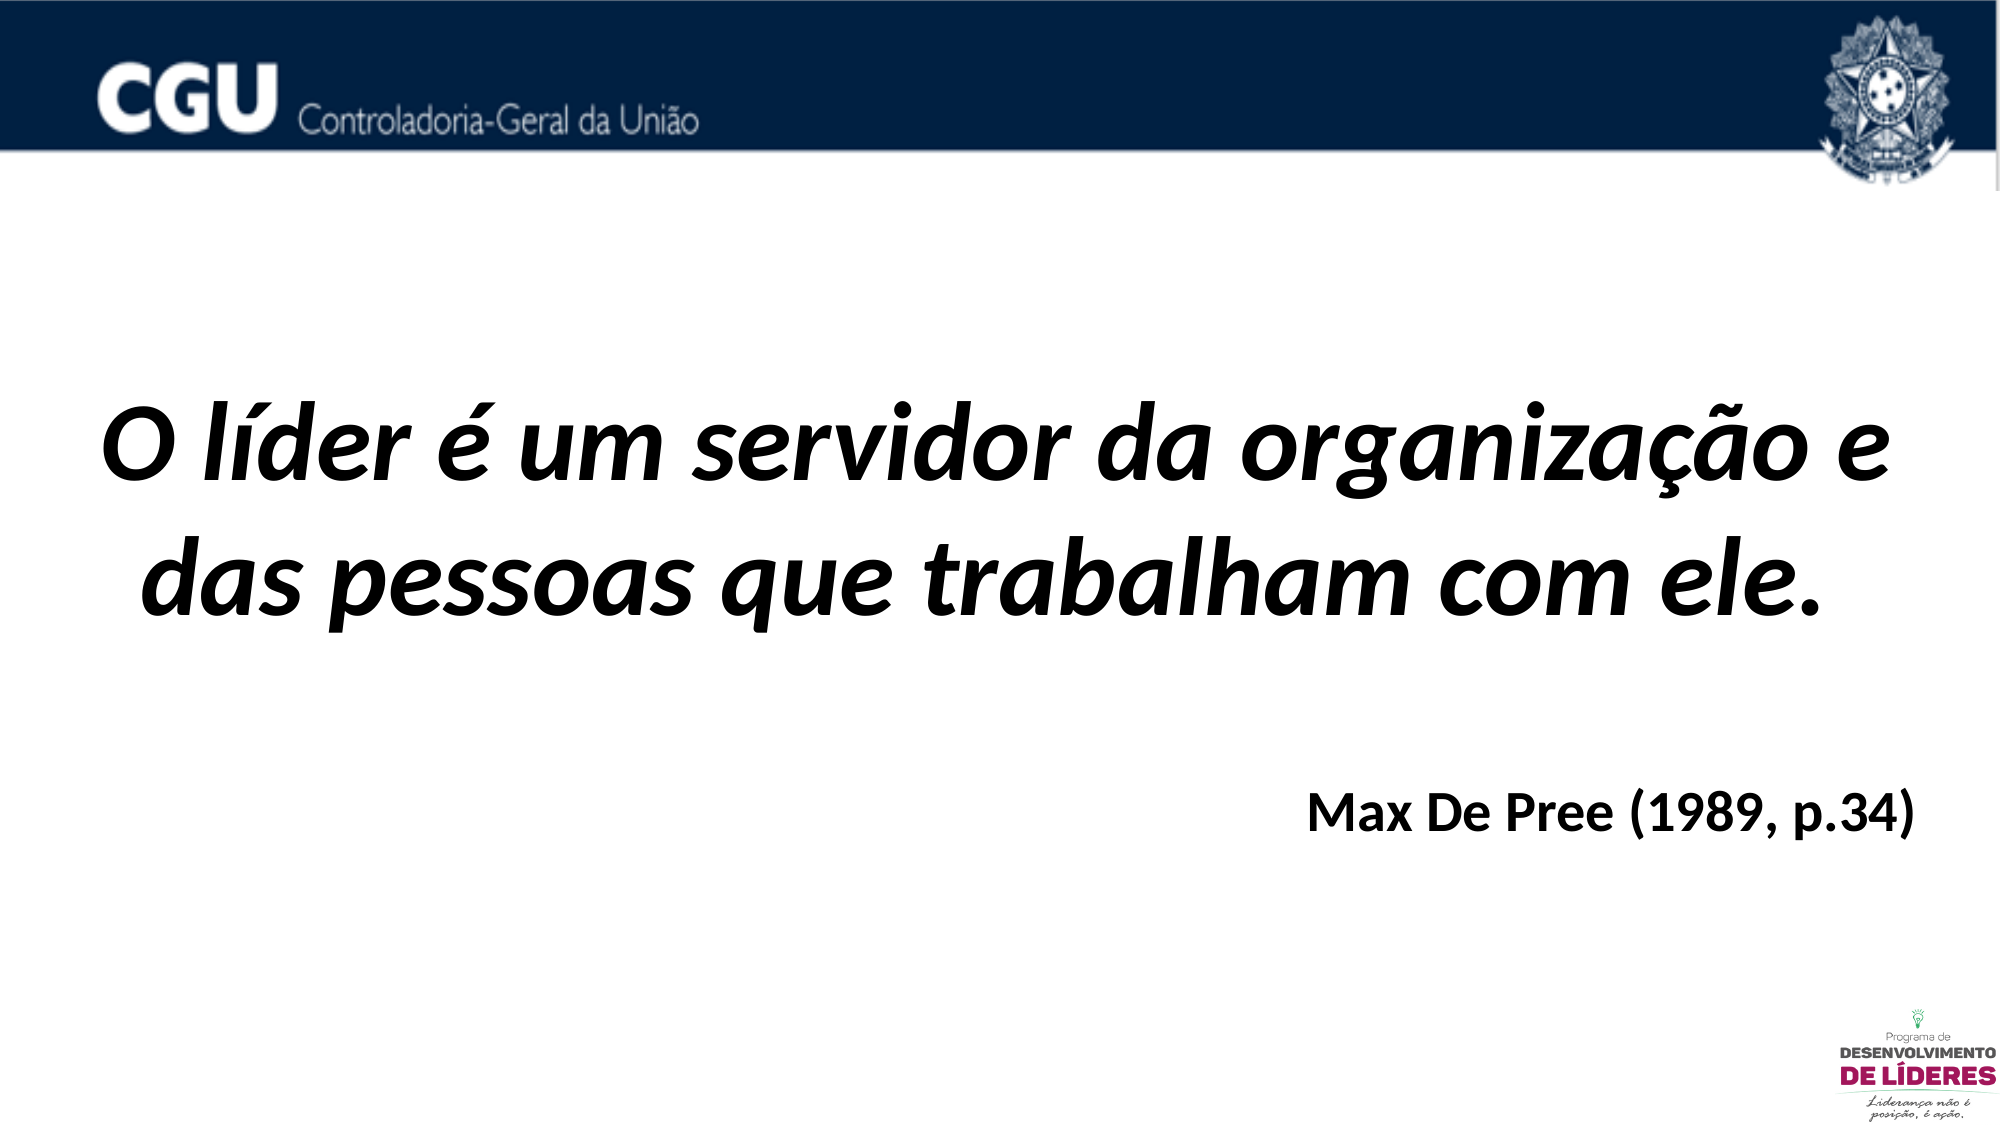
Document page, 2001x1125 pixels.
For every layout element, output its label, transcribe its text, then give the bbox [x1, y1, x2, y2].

picture [0, 0, 2000, 191]
text_box O líder é um servidor da organização e das pessoas que trabalham com ele. Max De Pree (1989, p.34) [63, 361, 1932, 851]
picture [1835, 1005, 2000, 1125]
